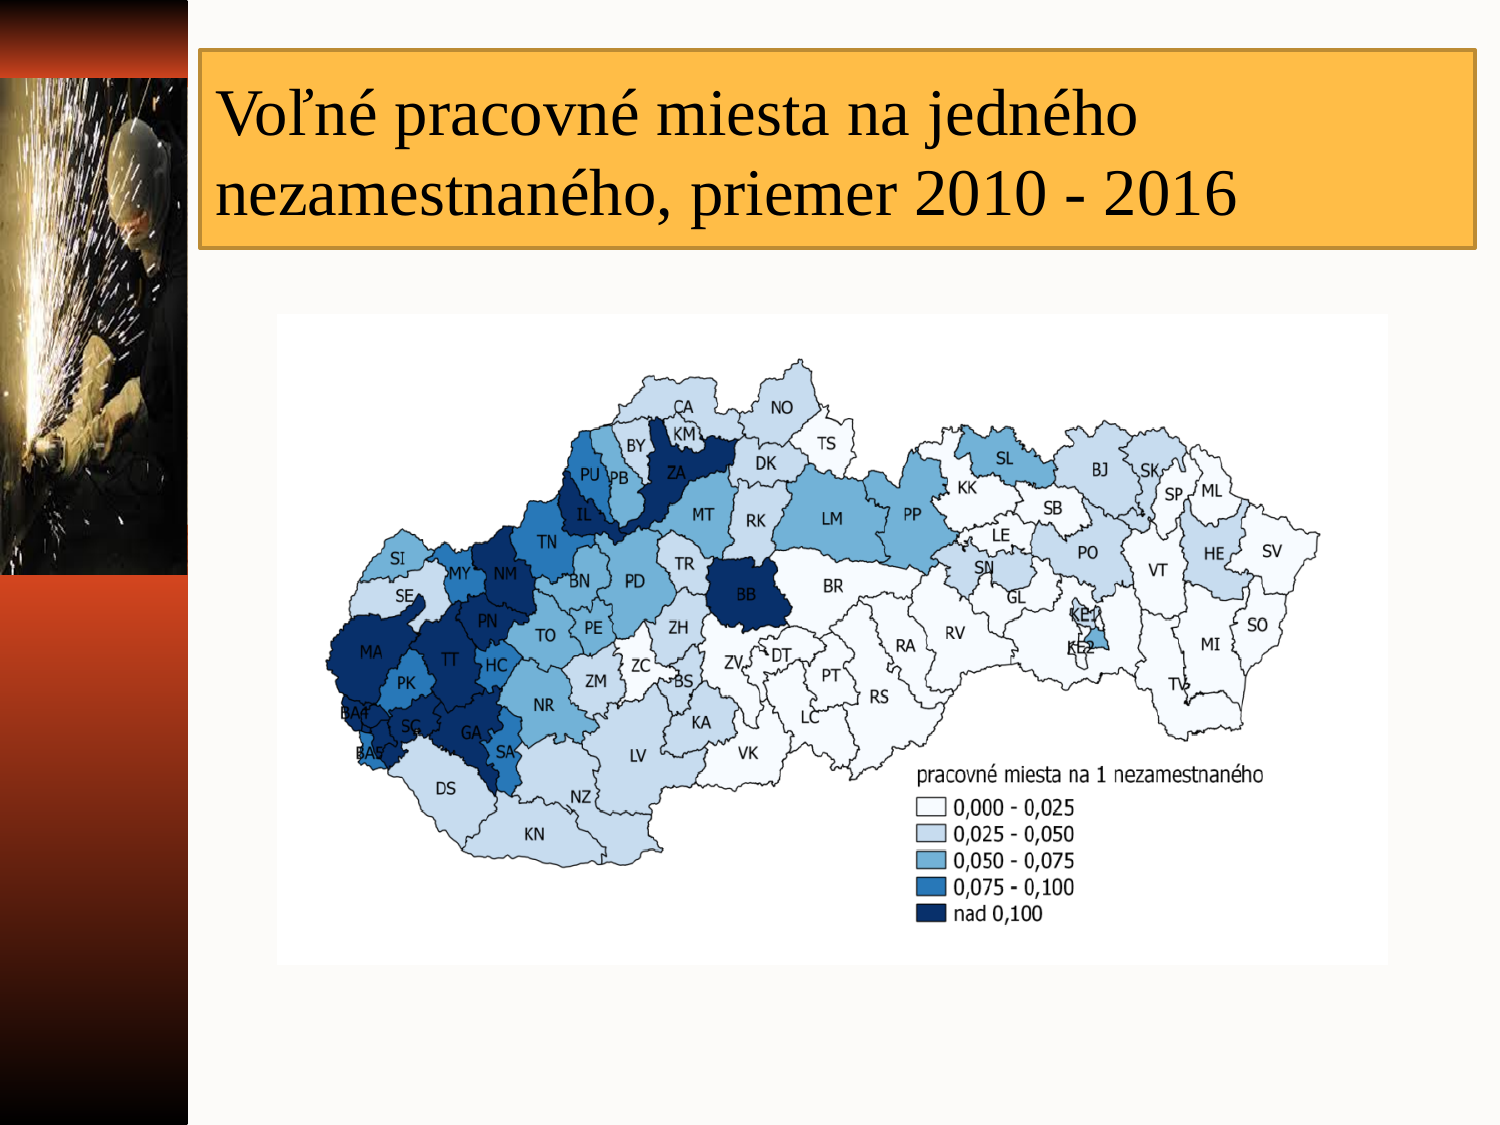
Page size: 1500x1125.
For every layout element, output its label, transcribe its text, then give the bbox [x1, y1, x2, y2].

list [277, 314, 1389, 965]
picture [0, 78, 188, 575]
title Voľné pracovné miesta na jedného nezamestnaného, priemer 2010 - 2016 [198, 48, 1477, 250]
